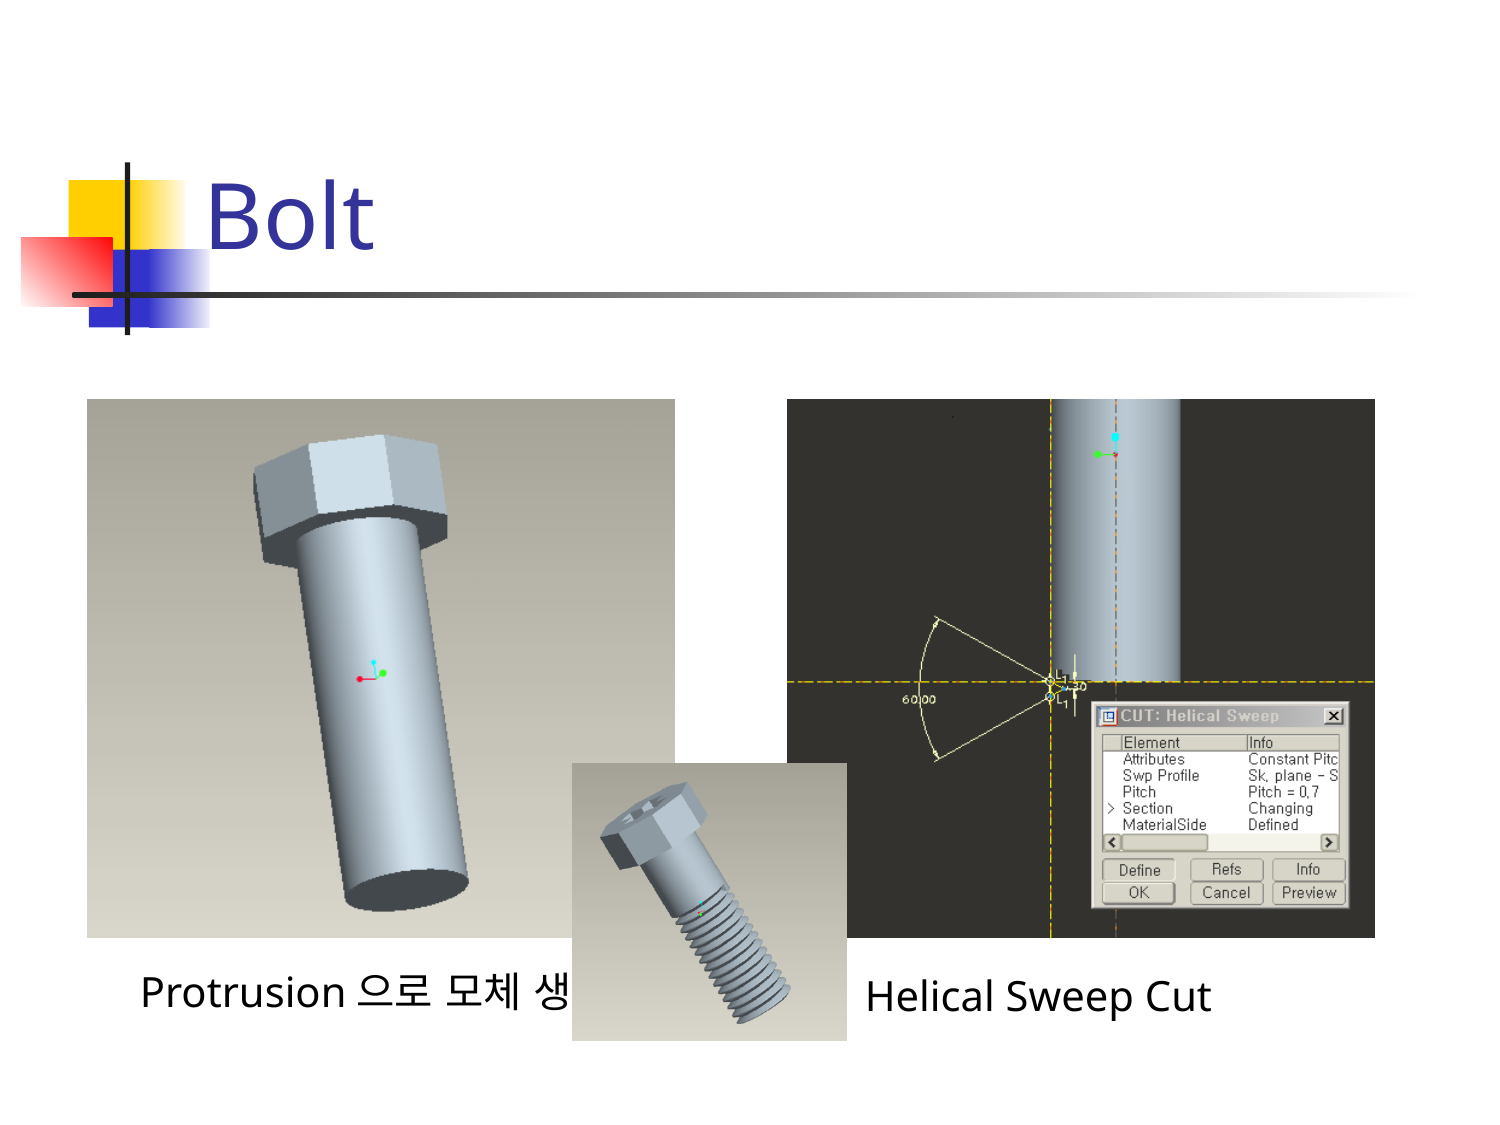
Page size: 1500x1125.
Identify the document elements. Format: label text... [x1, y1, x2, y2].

picture [572, 762, 848, 1041]
text_box Helical Sweep Cut [852, 962, 1400, 1028]
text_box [787, 399, 1376, 938]
text_box Protrusion으로 모체 생성 [124, 958, 567, 1023]
title Bolt [188, 34, 1468, 276]
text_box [87, 399, 676, 938]
